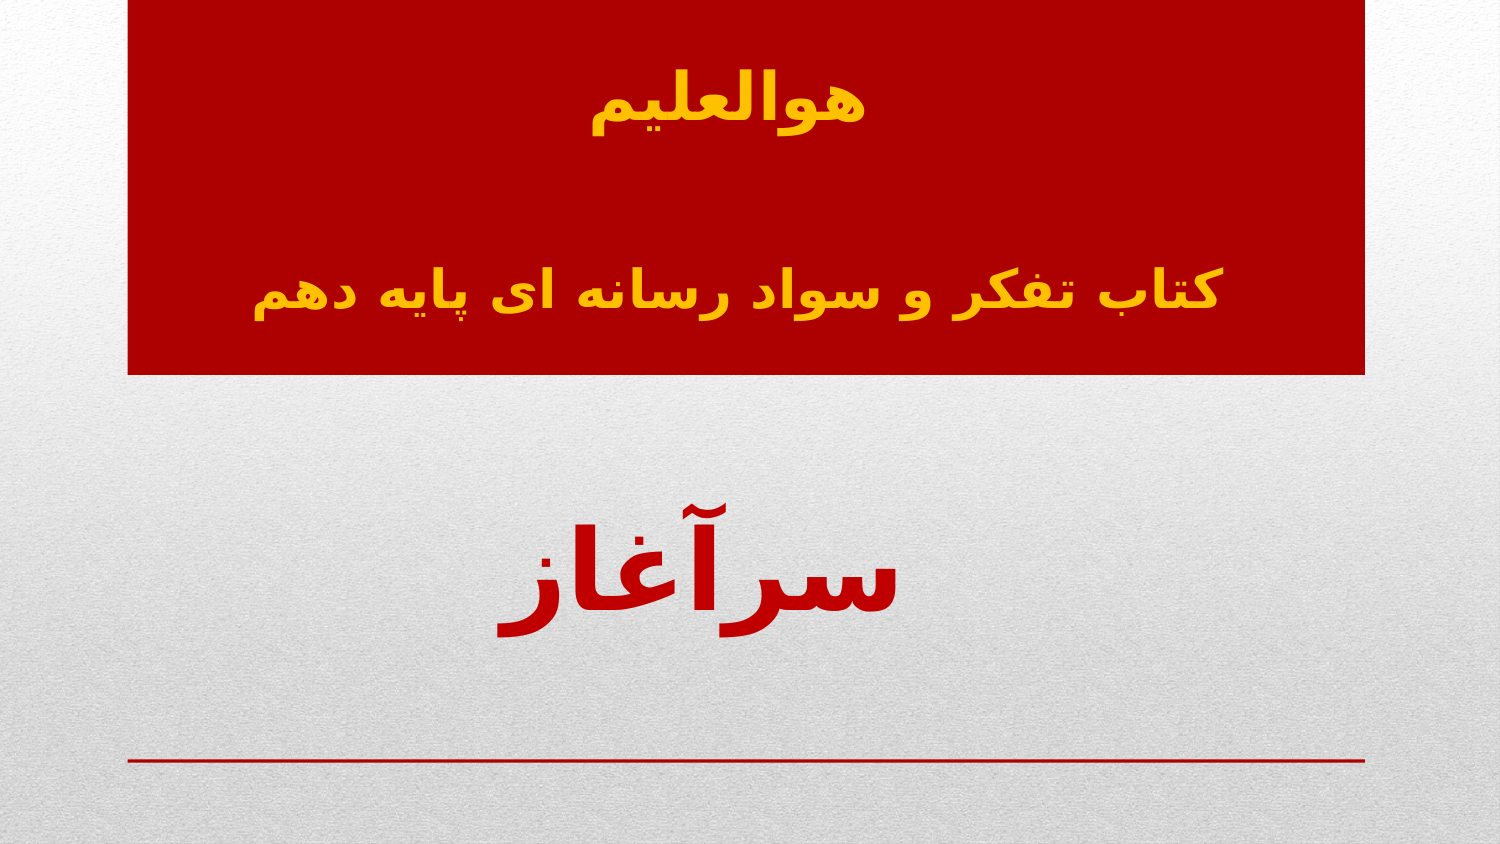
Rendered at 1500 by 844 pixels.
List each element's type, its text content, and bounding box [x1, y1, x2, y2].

title کتاب تفکر و سواد رسانه ای پایه دهم [218, 208, 1258, 328]
text_box هوالعلیم [495, 43, 963, 176]
text_box سرآغاز [470, 485, 938, 618]
